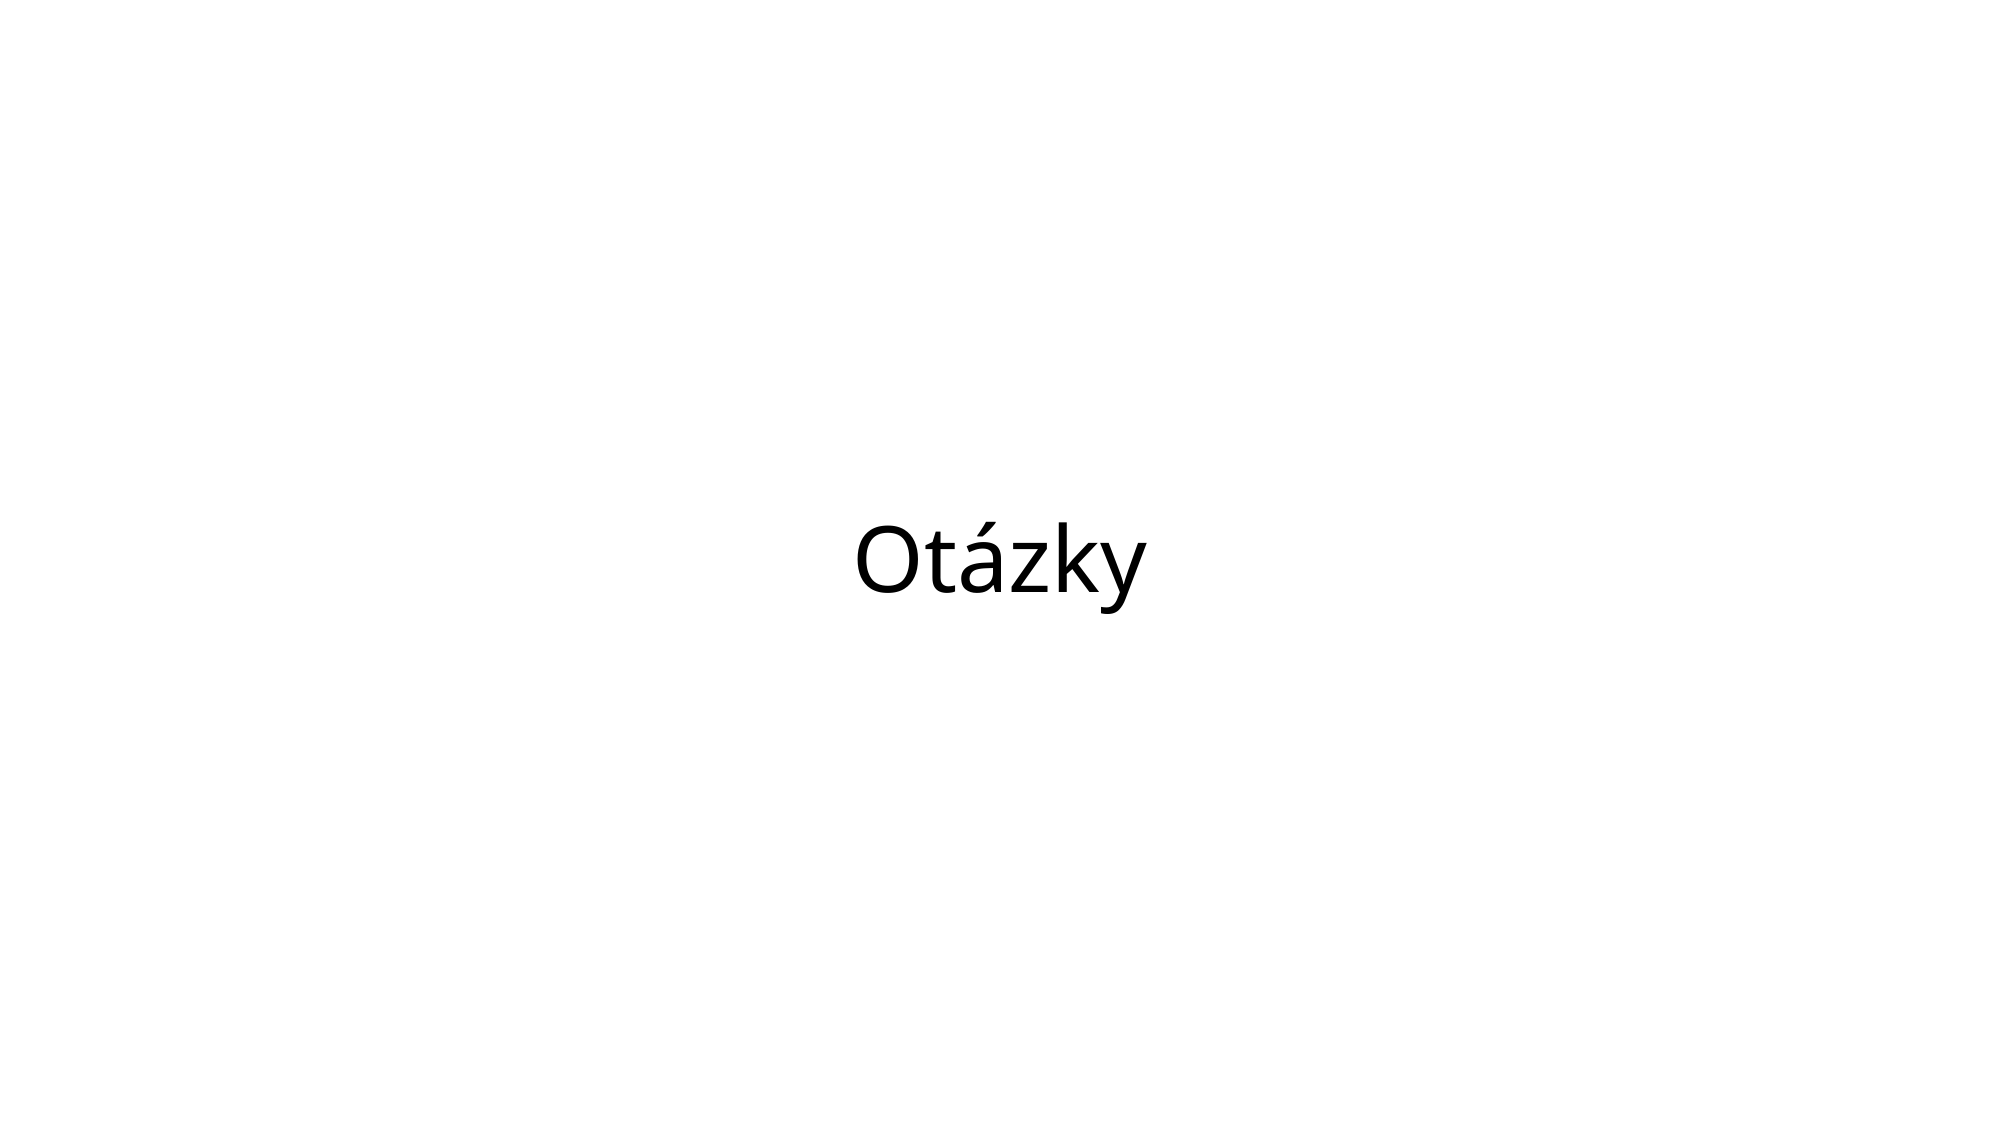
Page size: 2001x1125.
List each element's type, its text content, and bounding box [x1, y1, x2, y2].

title Otázky [137, 453, 1863, 672]
